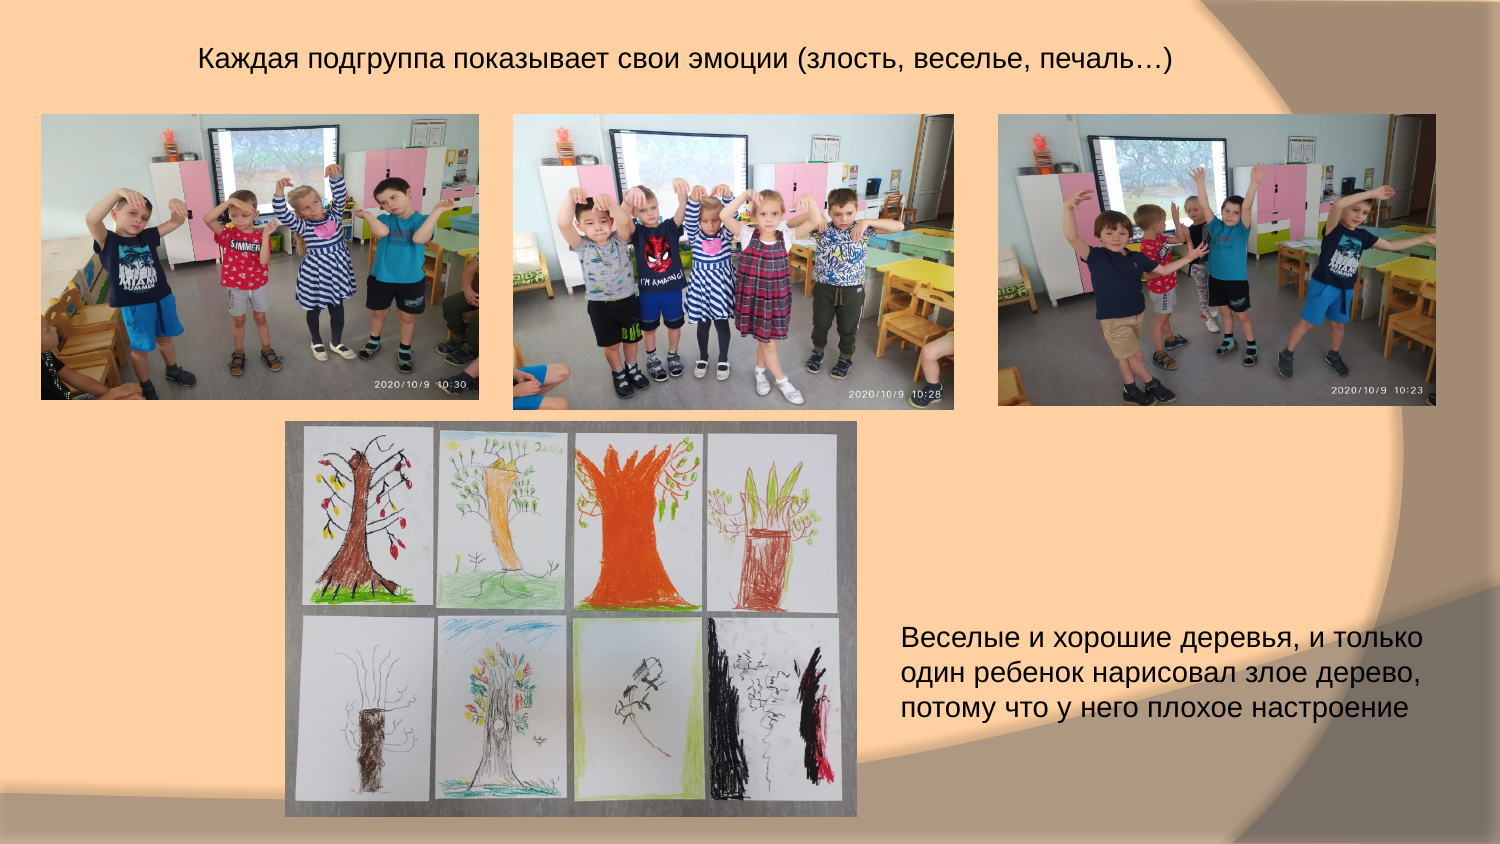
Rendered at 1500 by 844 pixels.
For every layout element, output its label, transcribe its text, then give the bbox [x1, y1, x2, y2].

text_box Каждая подгруппа показывает свои эмоции (злость, веселье, печаль…) [182, 32, 1211, 82]
picture [41, 114, 479, 401]
picture [997, 114, 1436, 406]
text_box Веселые и хорошие деревья, и только один ребенок нарисовал злое дерево, потому что у него плохое настроение [885, 610, 1471, 731]
picture [285, 421, 857, 818]
picture [513, 114, 954, 411]
